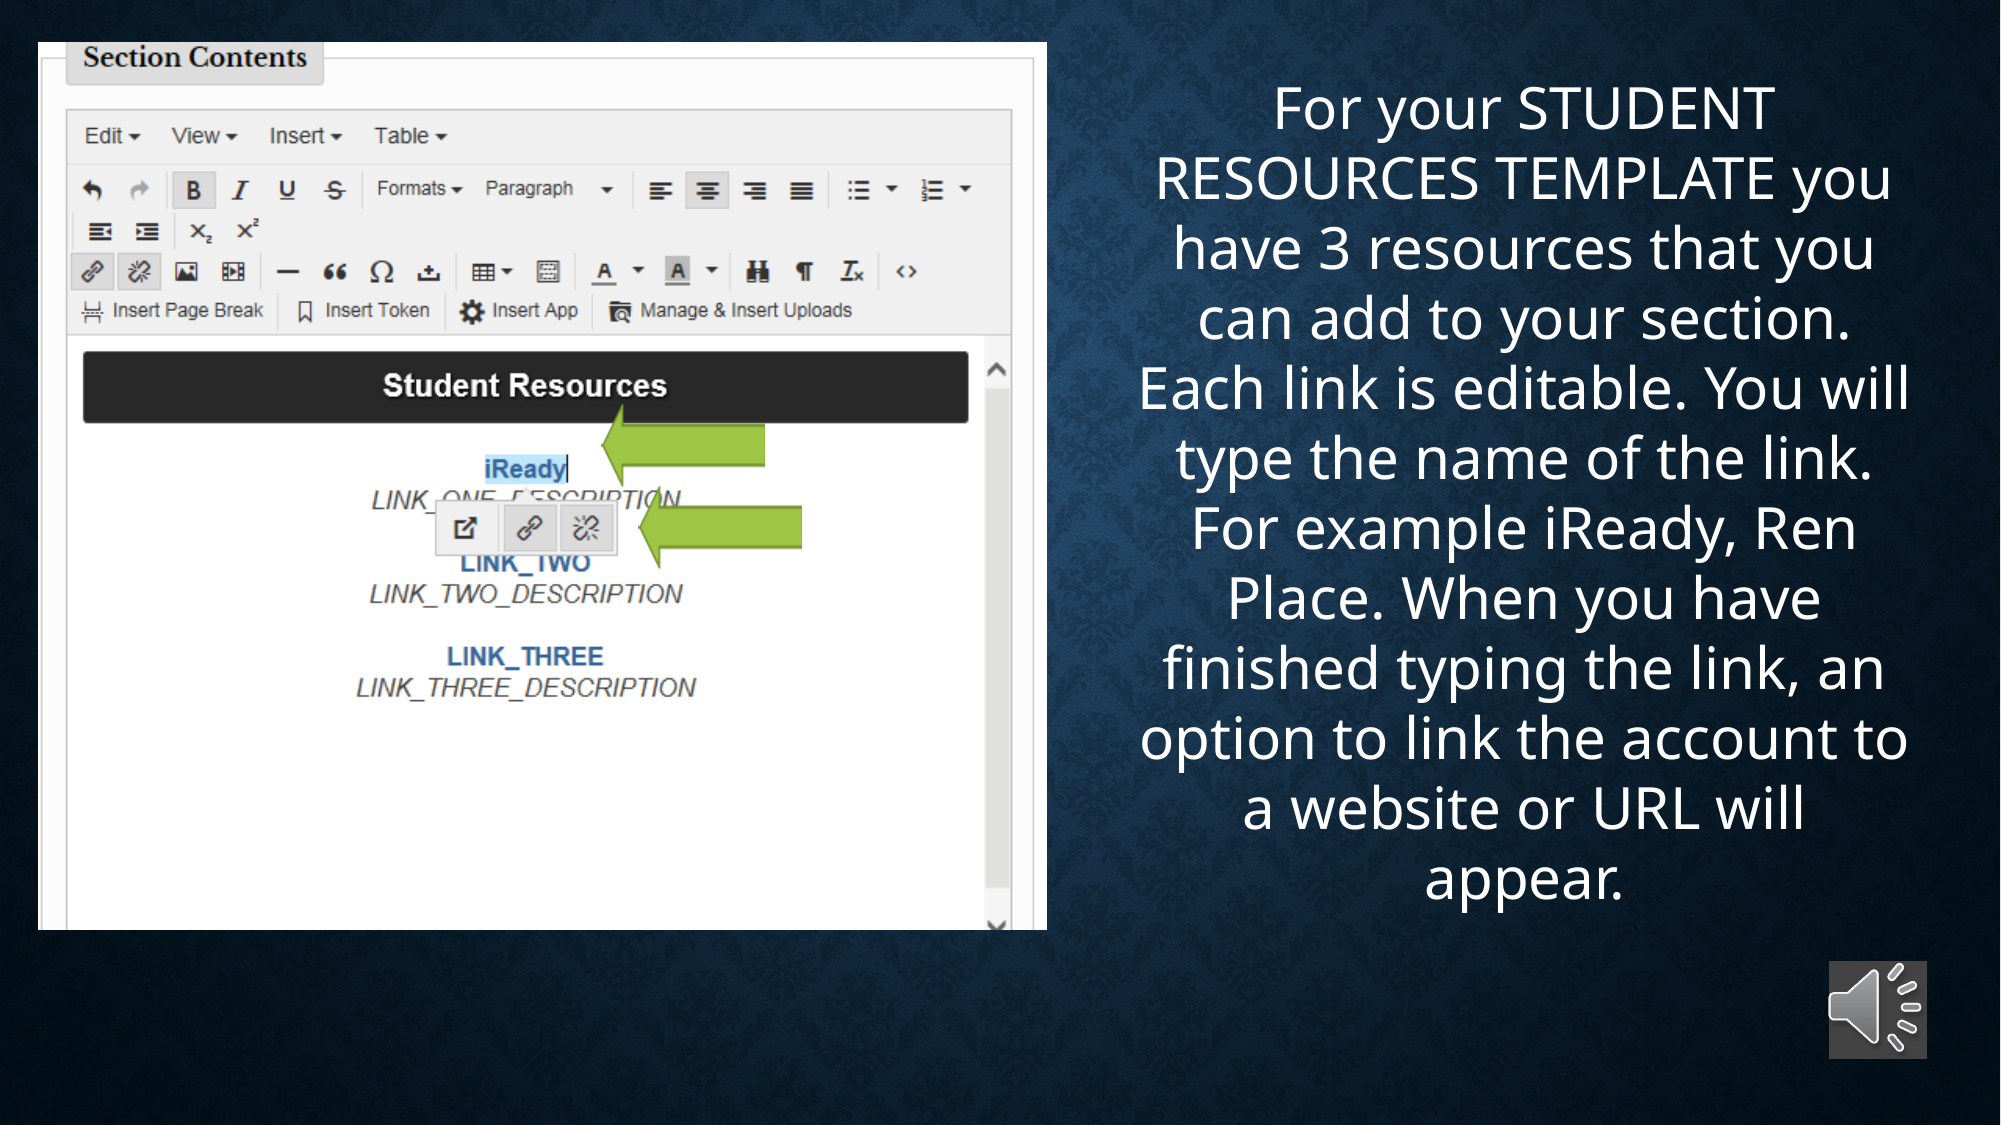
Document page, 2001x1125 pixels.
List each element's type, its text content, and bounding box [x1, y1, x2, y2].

picture [1827, 959, 1929, 1061]
picture [38, 41, 1047, 931]
text_box For your STUDENT RESOURCES TEMPLATE you have 3 resources that you can add to your section. Each link is editable. You will type the name of the link. For example iReady, Ren Place. When you have finished typing the link, an option to link the account to a website or URL will appear. [1121, 63, 1928, 919]
